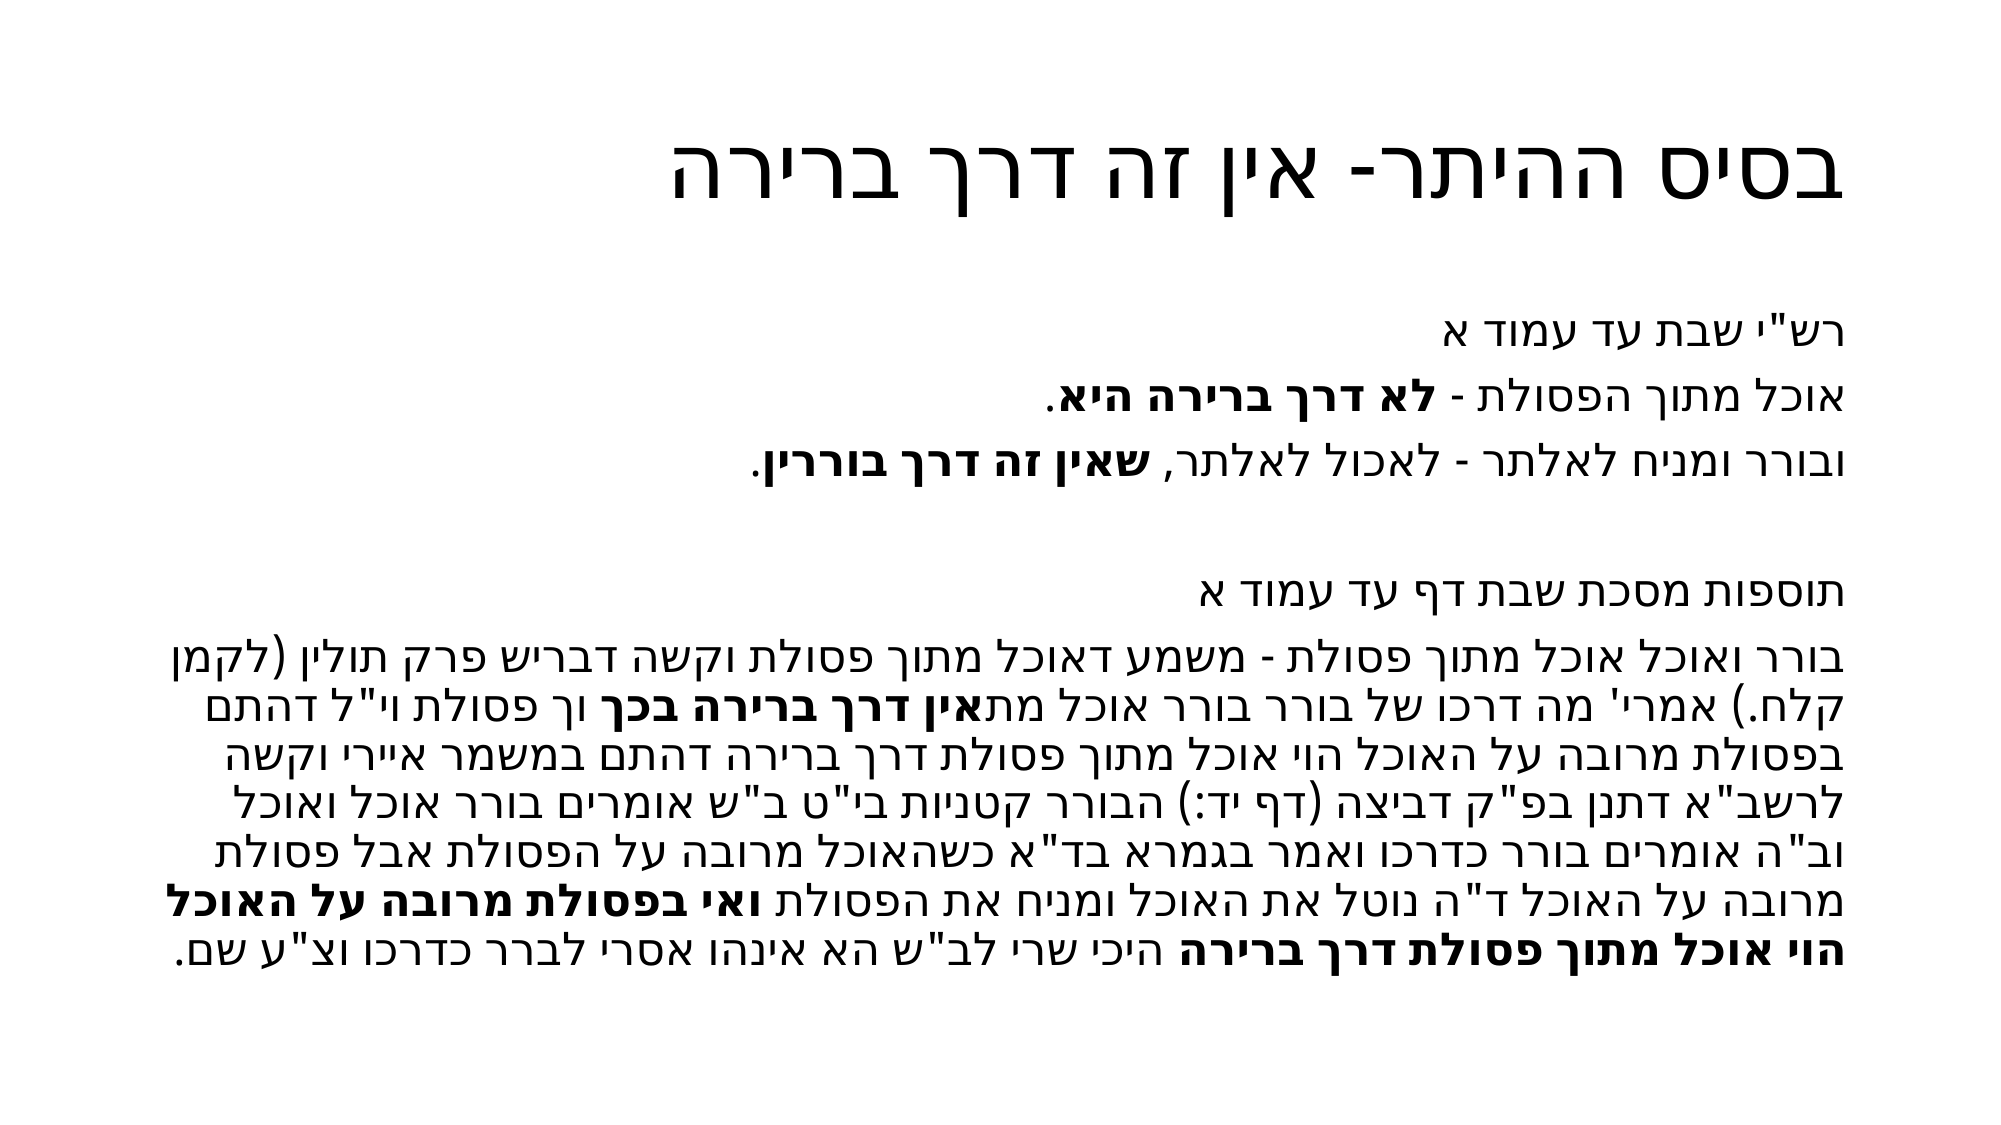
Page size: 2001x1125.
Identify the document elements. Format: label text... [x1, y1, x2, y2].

list רש"י שבת עד עמוד א אוכל מתוך הפסולת - לא דרך ברירה היא. ובורר ומניח לאלתר - לאכול לאלתר, שאין זה דרך בוררין. תוספות מסכת שבת דף עד עמוד א בורר ואוכל אוכל מתוך פסולת - משמע דאוכל מתוך פסולת וקשה דבריש פרק תולין (לקמן קלח.) אמרי' מה דרכו של בורר בורר אוכל מתאין דרך ברירה בכך וך פסולת וי"ל דהתם בפסולת מרובה על האוכל הוי אוכל מתוך פסולת דרך ברירה דהתם במשמר איירי וקשה לרשב"א דתנן בפ"ק דביצה (דף יד:) הבורר קטניות בי"ט ב"ש אומרים בורר אוכל ואוכל וב"ה אומרים בורר כדרכו ואמר בגמרא בד"א כשהאוכל מרובה על הפסולת אבל פסולת מרובה על האוכל ד"ה נוטל את האוכל ומניח את הפסולת ואי בפסולת מרובה על האוכל הוי אוכל מתוך פסולת דרך ברירה היכי שרי לב"ש הא אינהו אסרי לברר כדרכו וצ"ע שם. [137, 299, 1863, 1014]
title בסיס ההיתר- אין זה דרך ברירה [137, 59, 1863, 278]
